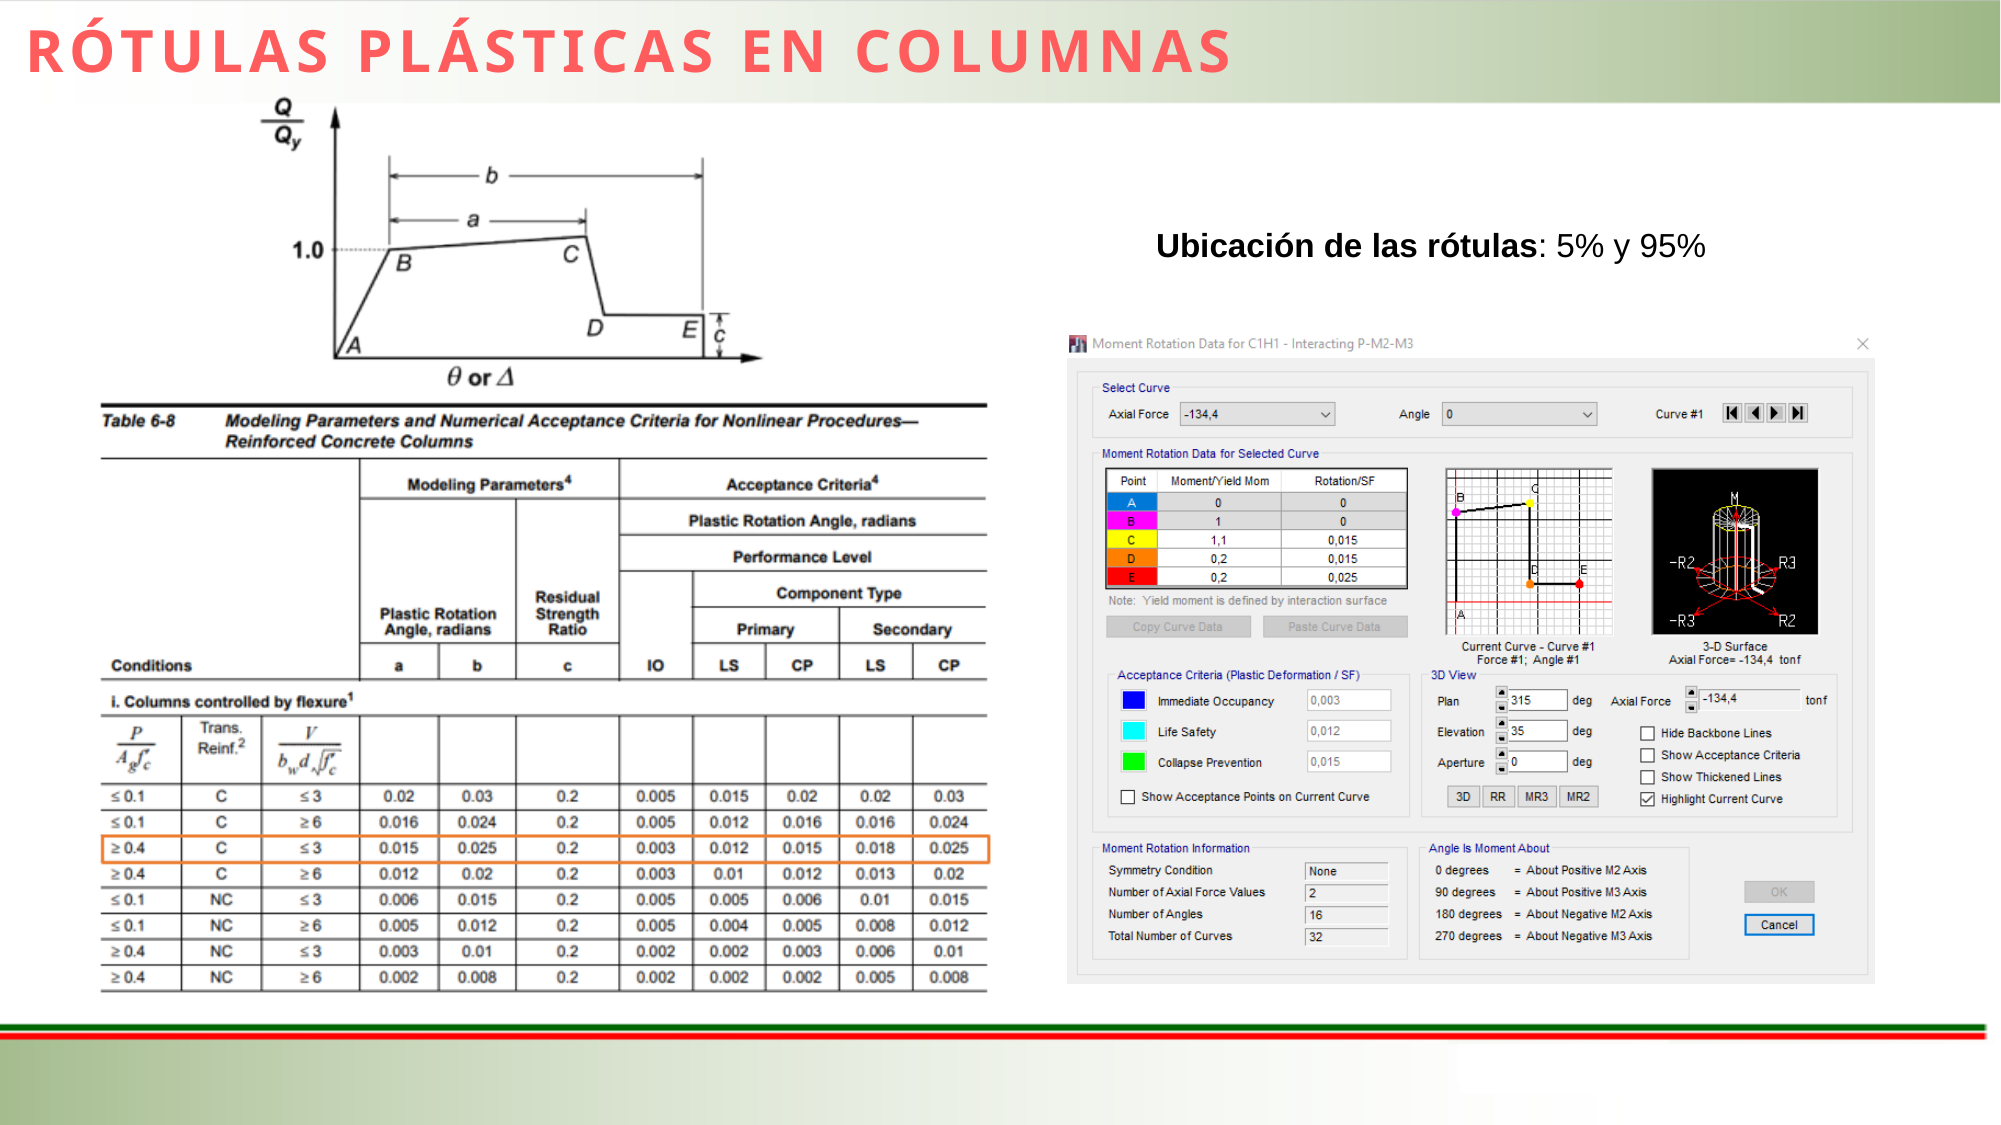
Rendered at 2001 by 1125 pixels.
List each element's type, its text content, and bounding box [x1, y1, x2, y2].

text_box Ubicación de las rótulas: 5% y 95% [1140, 217, 1722, 272]
picture [0, 0, 2001, 1125]
text_box RÓTULAS PLÁSTICAS EN COLUMNAS [10, 6, 1269, 92]
